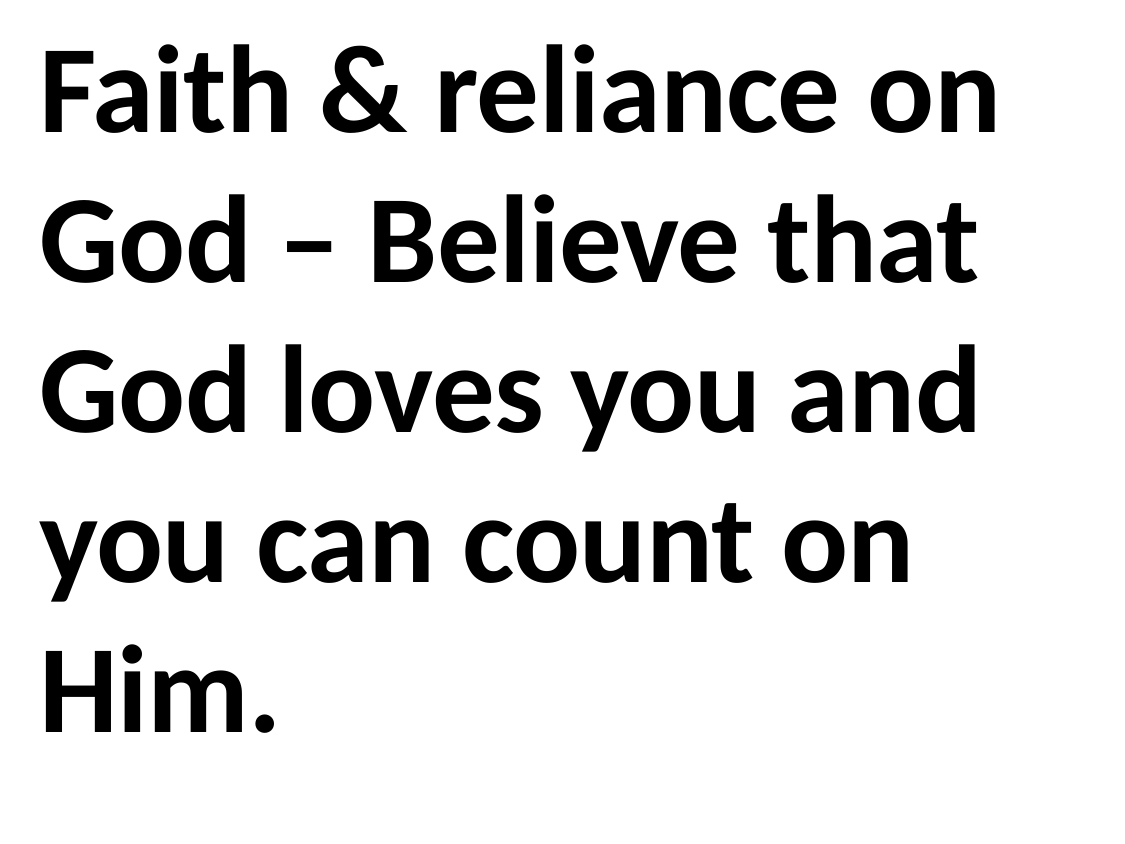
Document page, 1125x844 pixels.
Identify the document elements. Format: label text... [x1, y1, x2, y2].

text_box Faith & reliance on God – Believe that God loves you and you can count on Him. [24, 0, 1088, 765]
